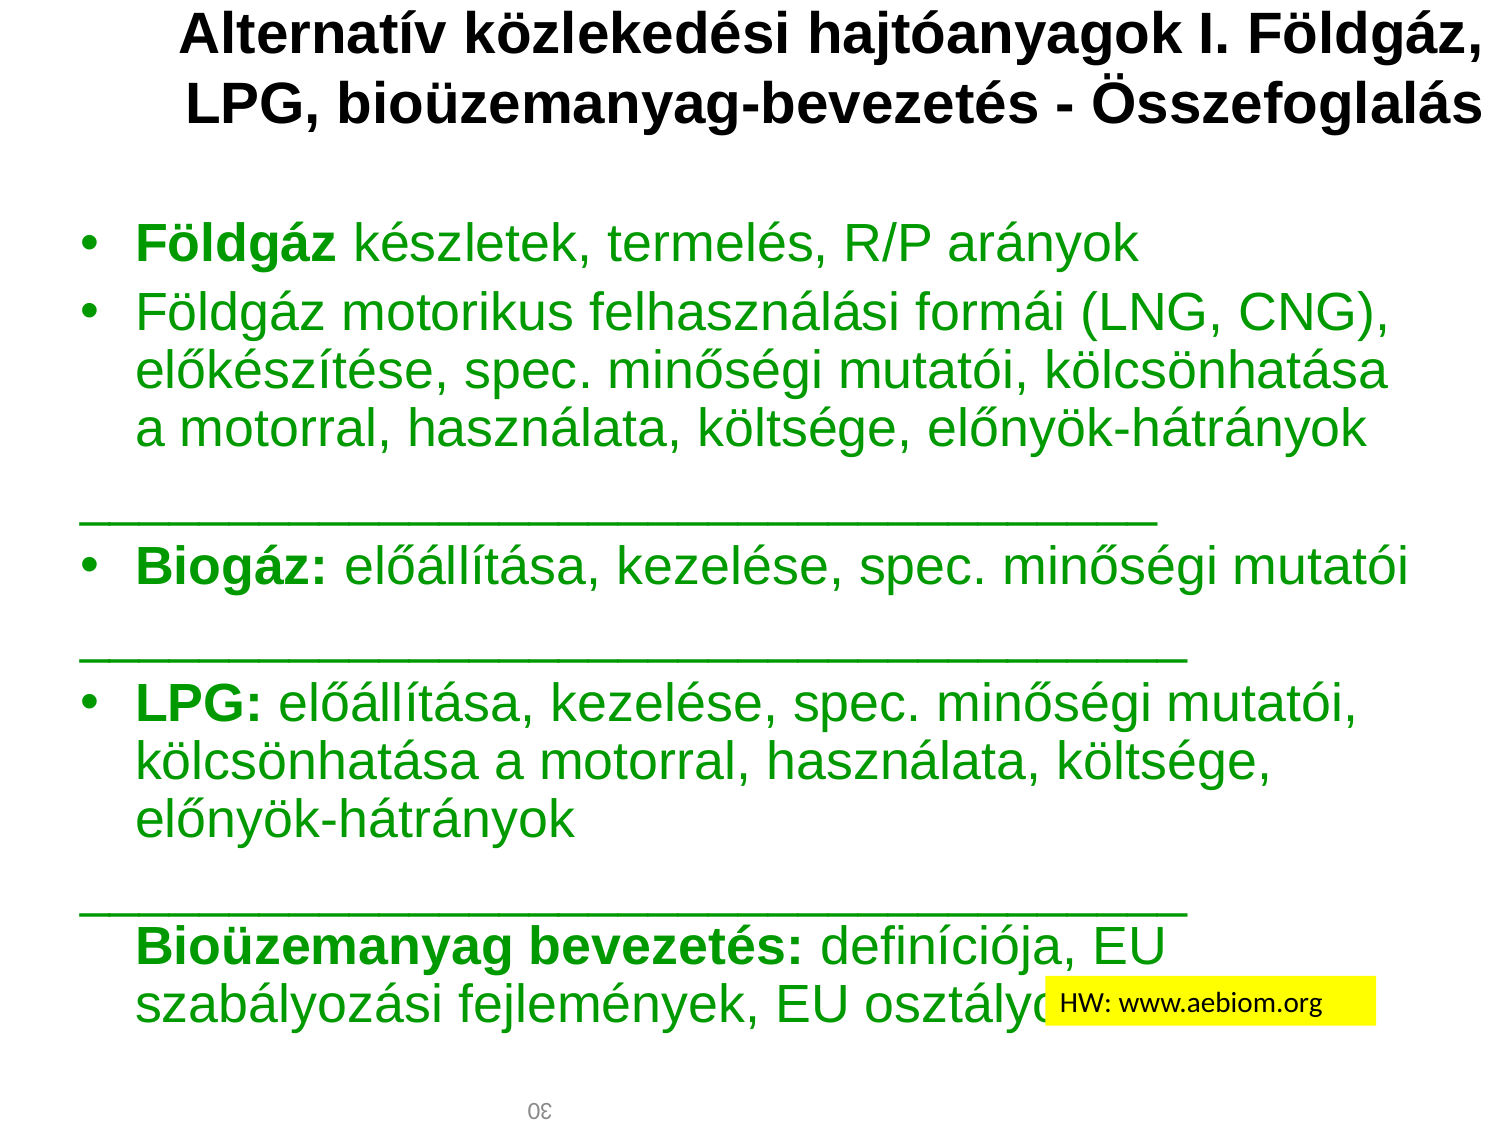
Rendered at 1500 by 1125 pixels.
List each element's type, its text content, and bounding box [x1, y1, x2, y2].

slide_number 30 [512, 1102, 987, 1125]
list Földgáz készletek, termelés, R/P arányok Földgáz motorikus felhasználási formái (LNG, CNG), előkészítése, spec. minőségi mutatói, kölcsönhatása a motorral, használata, költsége, előnyök-hátrányok ____________________________________ Biogáz: előállítása, kezelése, spec. minőségi mutatói _____________________________________ LPG: előállítása, kezelése, spec. minőségi mutatói, kölcsönhatása a motorral, használata, költsége, előnyök-hátrányok _____________________________________ Bioüzemanyag bevezetés: definíciója, EU szabályozási fejlemények, EU osztályozása [64, 208, 1433, 1071]
text_box HW: www.aebiom.org [1045, 975, 1377, 1026]
title Alternatív közlekedési hajtóanyagok I. Földgáz, LPG, bioüzemanyag-bevezetés - Összefoglalás [75, 0, 1500, 160]
